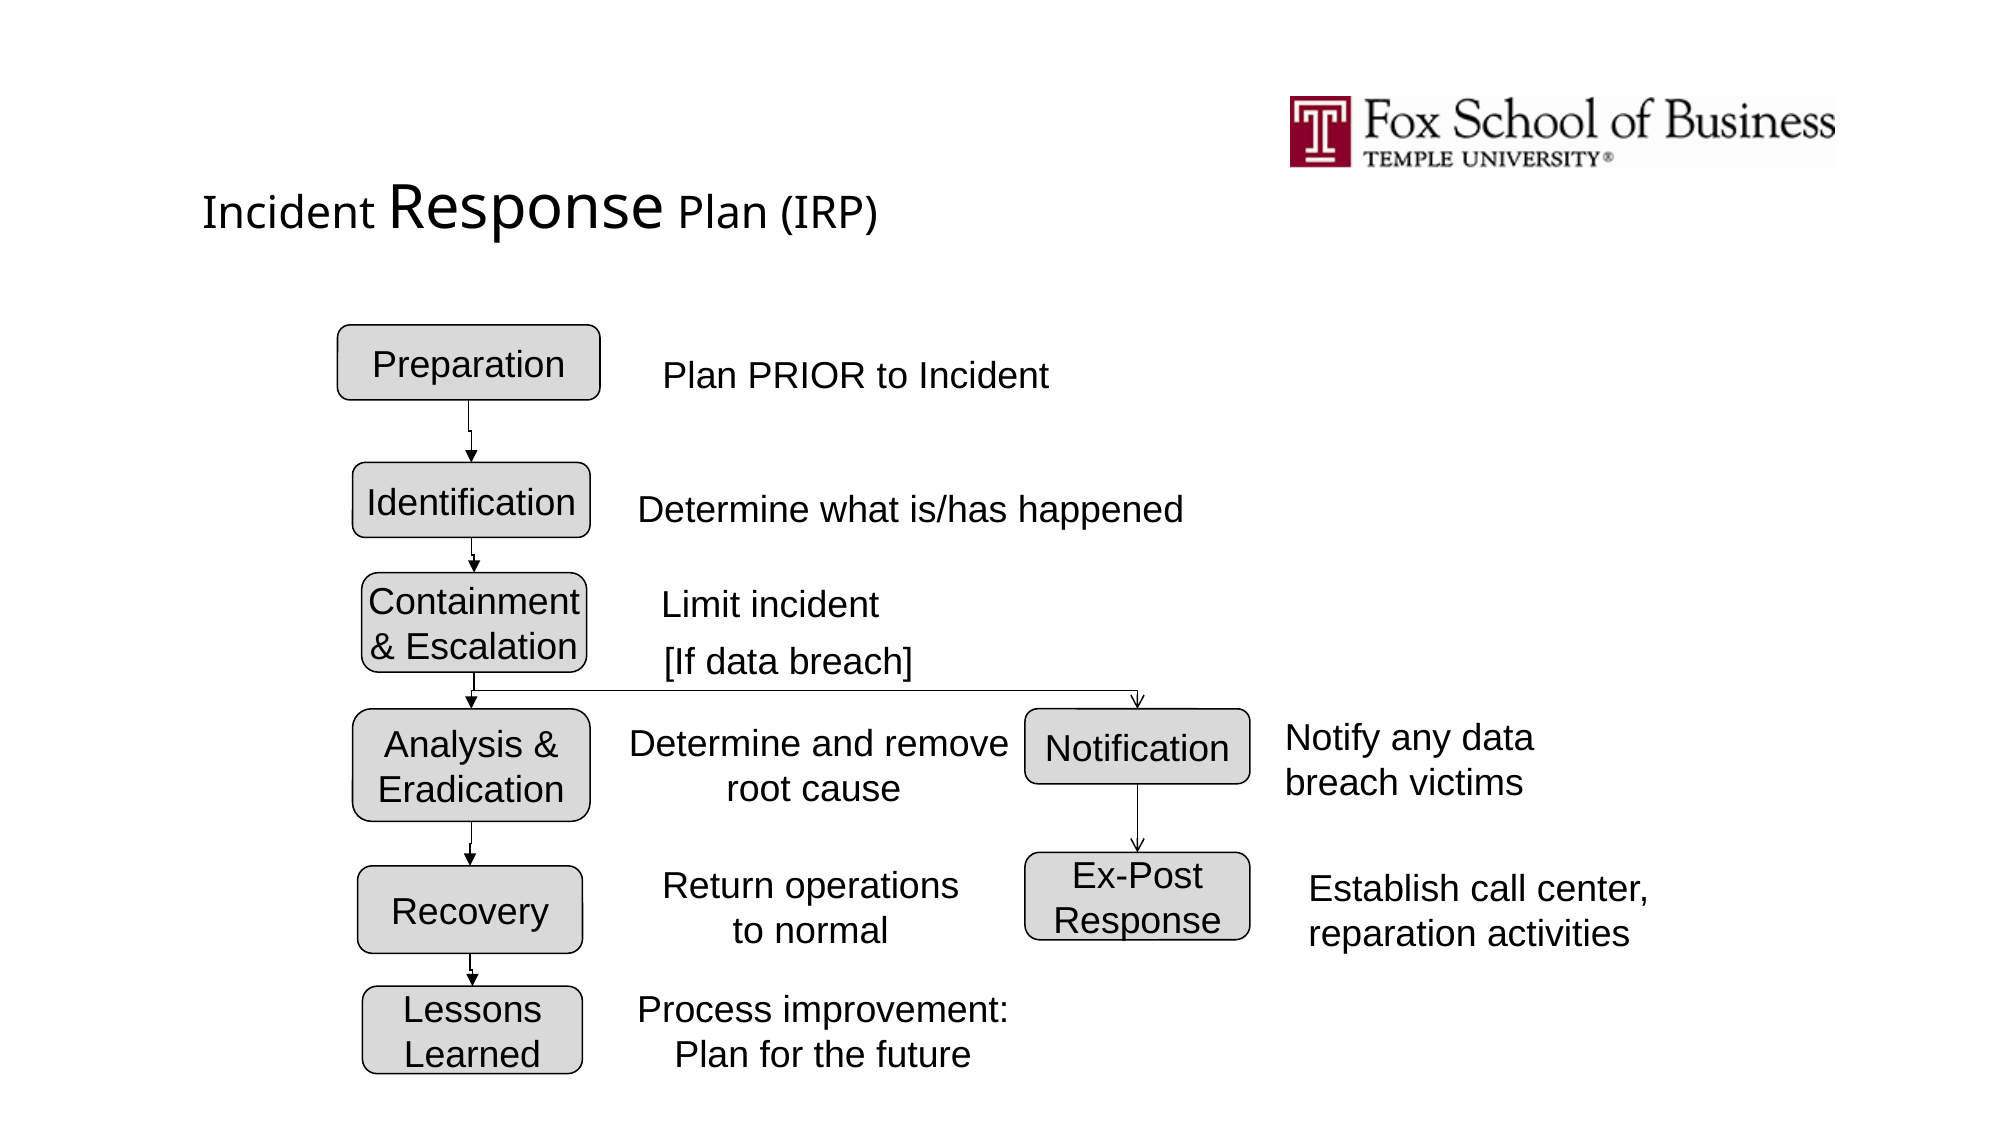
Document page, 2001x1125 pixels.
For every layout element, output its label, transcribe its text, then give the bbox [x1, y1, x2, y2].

text_box Determine and remove root cause [825, 711, 1025, 816]
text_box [438, 429, 502, 433]
text_box Limit incident [825, 572, 895, 629]
text_box Recovery [357, 865, 583, 954]
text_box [787, 358, 825, 1023]
text_box [If data breach] [648, 629, 787, 690]
text_box Notify any data breach victims [1270, 705, 1561, 811]
text_box Determine what is/has happened [825, 477, 1200, 537]
text_box Notification [1024, 708, 1250, 784]
text_box Limit incident [646, 572, 787, 633]
text_box Containment & Escalation [361, 572, 587, 673]
text_box Identification [352, 462, 591, 538]
text_box Process improvement: Plan for the future [622, 977, 1025, 1083]
text_box Preparation [337, 324, 601, 400]
text_box Establish call center, reparation activities [1293, 856, 1665, 962]
text_box Determine what is/has happened [622, 477, 787, 537]
text_box Determine and remove root cause [613, 711, 787, 816]
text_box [455, 553, 491, 557]
text_box Plan PRIOR to Incident [647, 343, 1065, 404]
text_box Return operations to normal [647, 853, 787, 959]
text_box Analysis & Eradication [352, 708, 591, 822]
text_box Return operations to normal [825, 853, 975, 959]
text_box Lessons Learned [362, 986, 583, 1074]
title Incident Response Plan (IRP) [187, 167, 1526, 250]
text_box [If data breach] [825, 629, 929, 690]
text_box Ex-Post Response [1024, 852, 1250, 940]
picture [1290, 96, 1835, 169]
